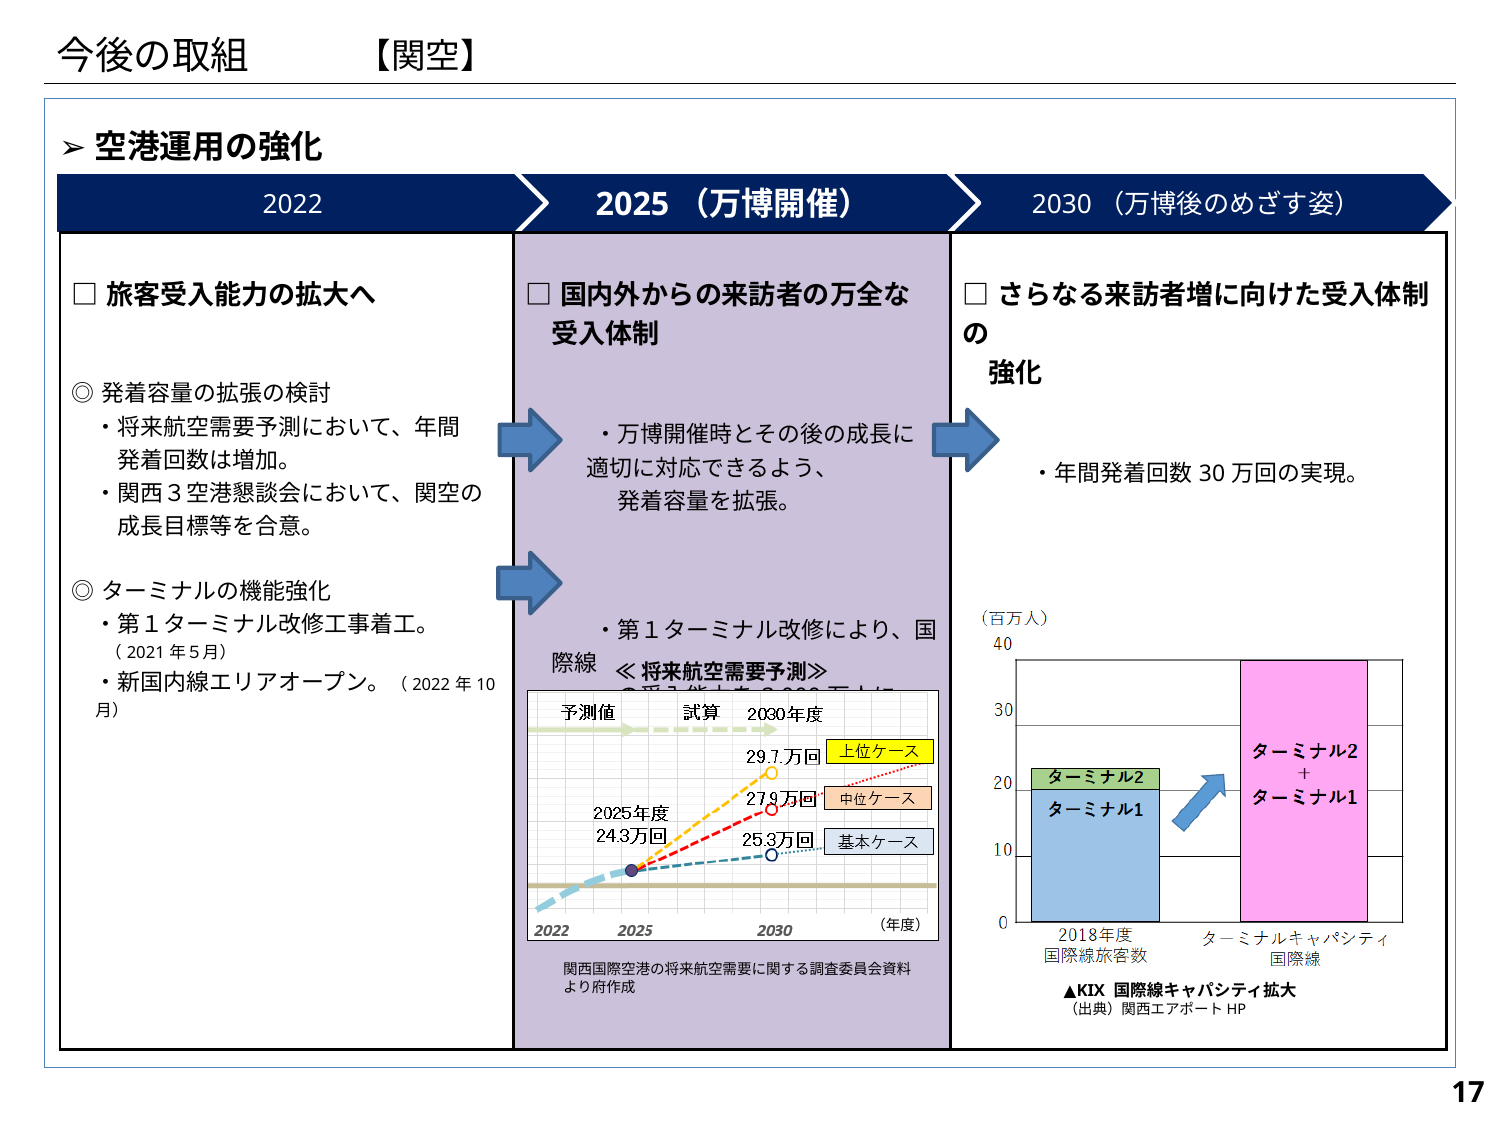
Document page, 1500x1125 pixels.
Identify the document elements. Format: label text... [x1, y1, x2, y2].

table_header □さらなる来訪者増に向けた受入体制の 強化 ・年間発着回数30万回の実現。 [952, 244, 1445, 1048]
table_header □旅客受入能力の拡大へ ◎発着容量の拡張の検討 ・将来航空需要予測において、年間 発着回数は増加。 ・関西３空港懇談会において、関空の 成長目標等を合意。 ◎ターミナルの機能強化 ・第１ターミナル改修工事着工。 （2021年５月） ・新国内線エリアオープン。（2022年10月） [61, 244, 512, 1048]
text_box [931, 407, 1000, 473]
text_box [496, 550, 563, 616]
text_box [497, 407, 563, 473]
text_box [54, 171, 1456, 235]
text_box （年度） [943, 901, 953, 947]
text_box 今後の取組 [42, 24, 265, 85]
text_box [973, 606, 1427, 1022]
text_box ➢空港運用の強化 [44, 98, 1456, 1068]
text_box 372 [1162, 1063, 1500, 1124]
text_box 【関空】 [341, 26, 1314, 82]
table_header □国内外からの来訪者の万全な 受入体制 ・万博開催時とその後の成長に 適切に対応できるよう、 発着容量を拡張。 ・第１ターミナル改修により、国際線 の受入能力を3,000万人に。 [515, 244, 949, 1048]
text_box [527, 659, 939, 942]
text_box 関西国際空港の将来航空需要に関する調査委員会資料 より府作成 [560, 951, 919, 1009]
